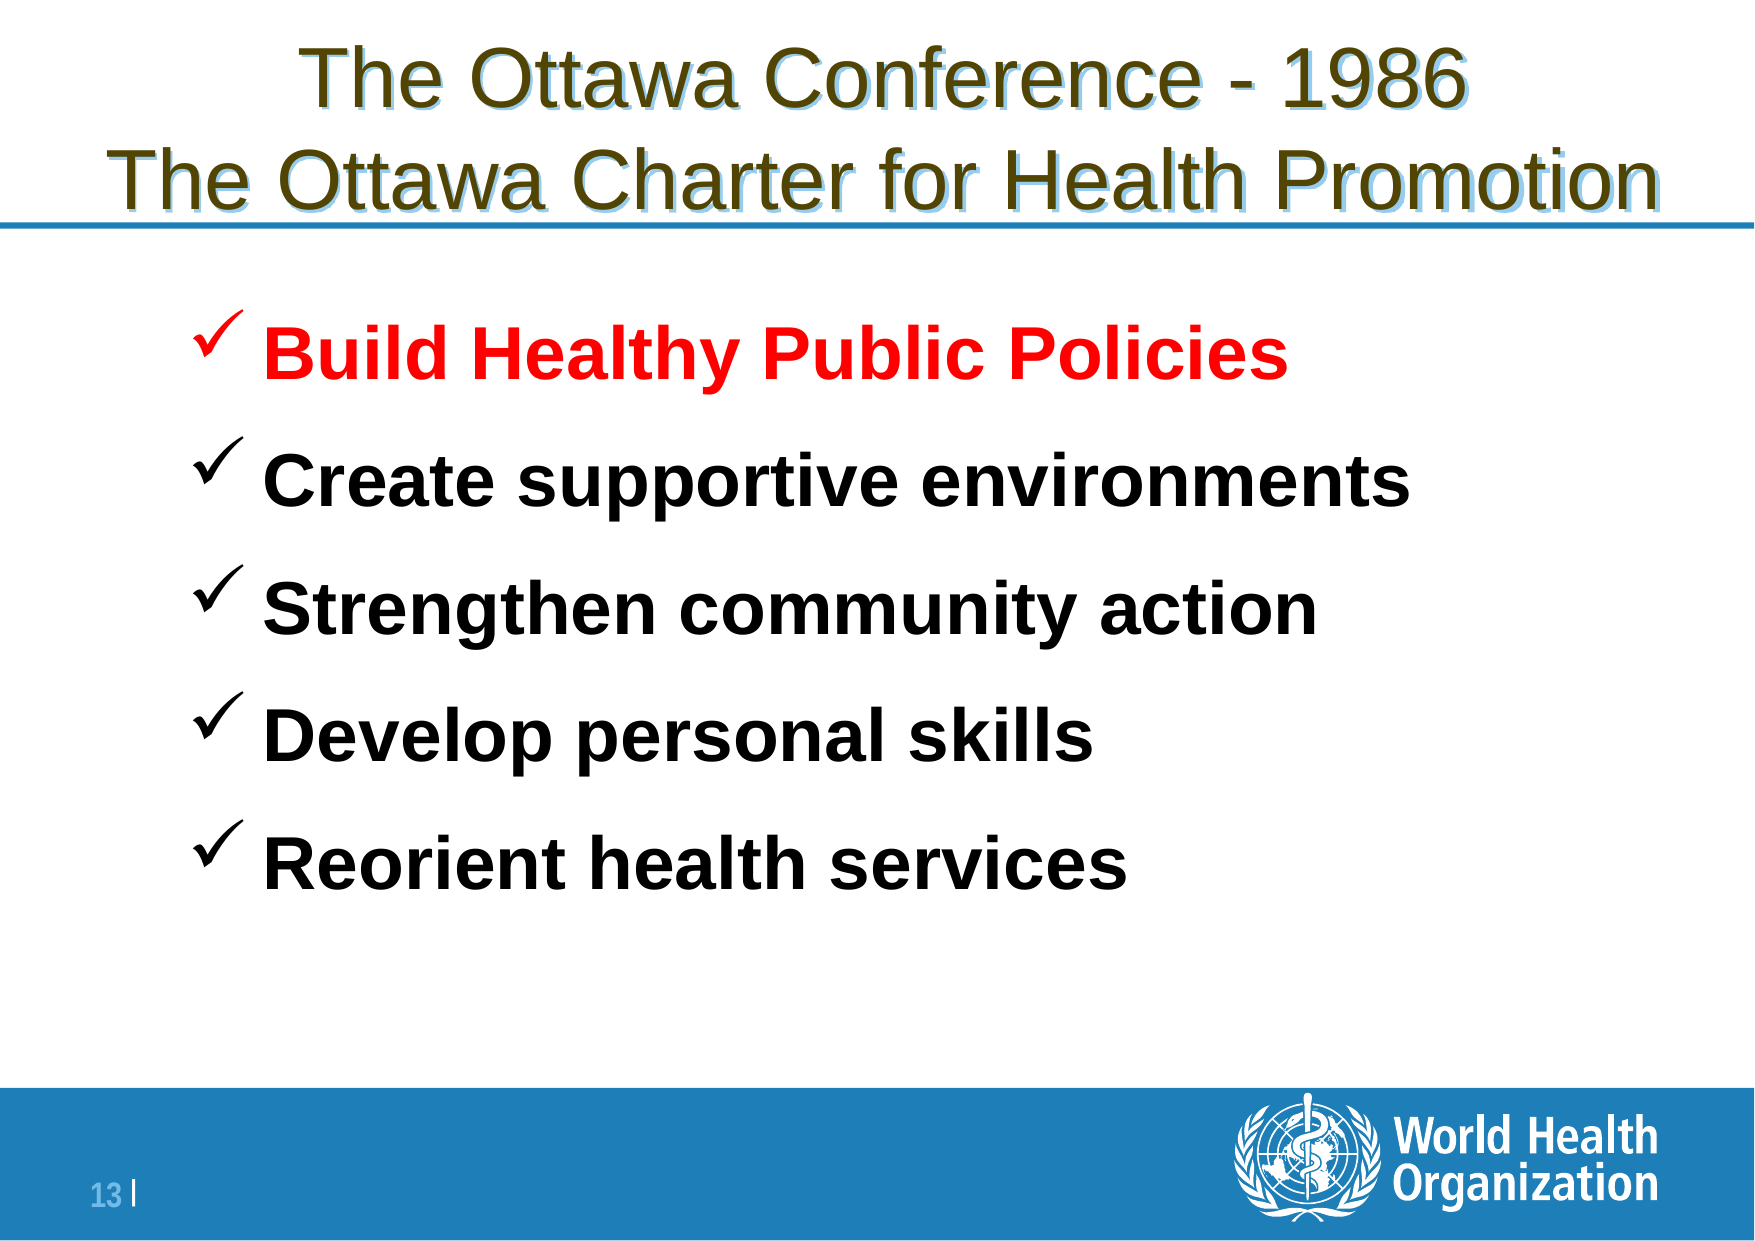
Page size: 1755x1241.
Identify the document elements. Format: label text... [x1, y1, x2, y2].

text_box Build Healthy Public Policies Create supportive environments Strengthen community action Develop personal skills Reorient health services [170, 295, 1527, 913]
title The Ottawa Conference - 1986 The Ottawa Charter for Health Promotion [43, 24, 1725, 225]
